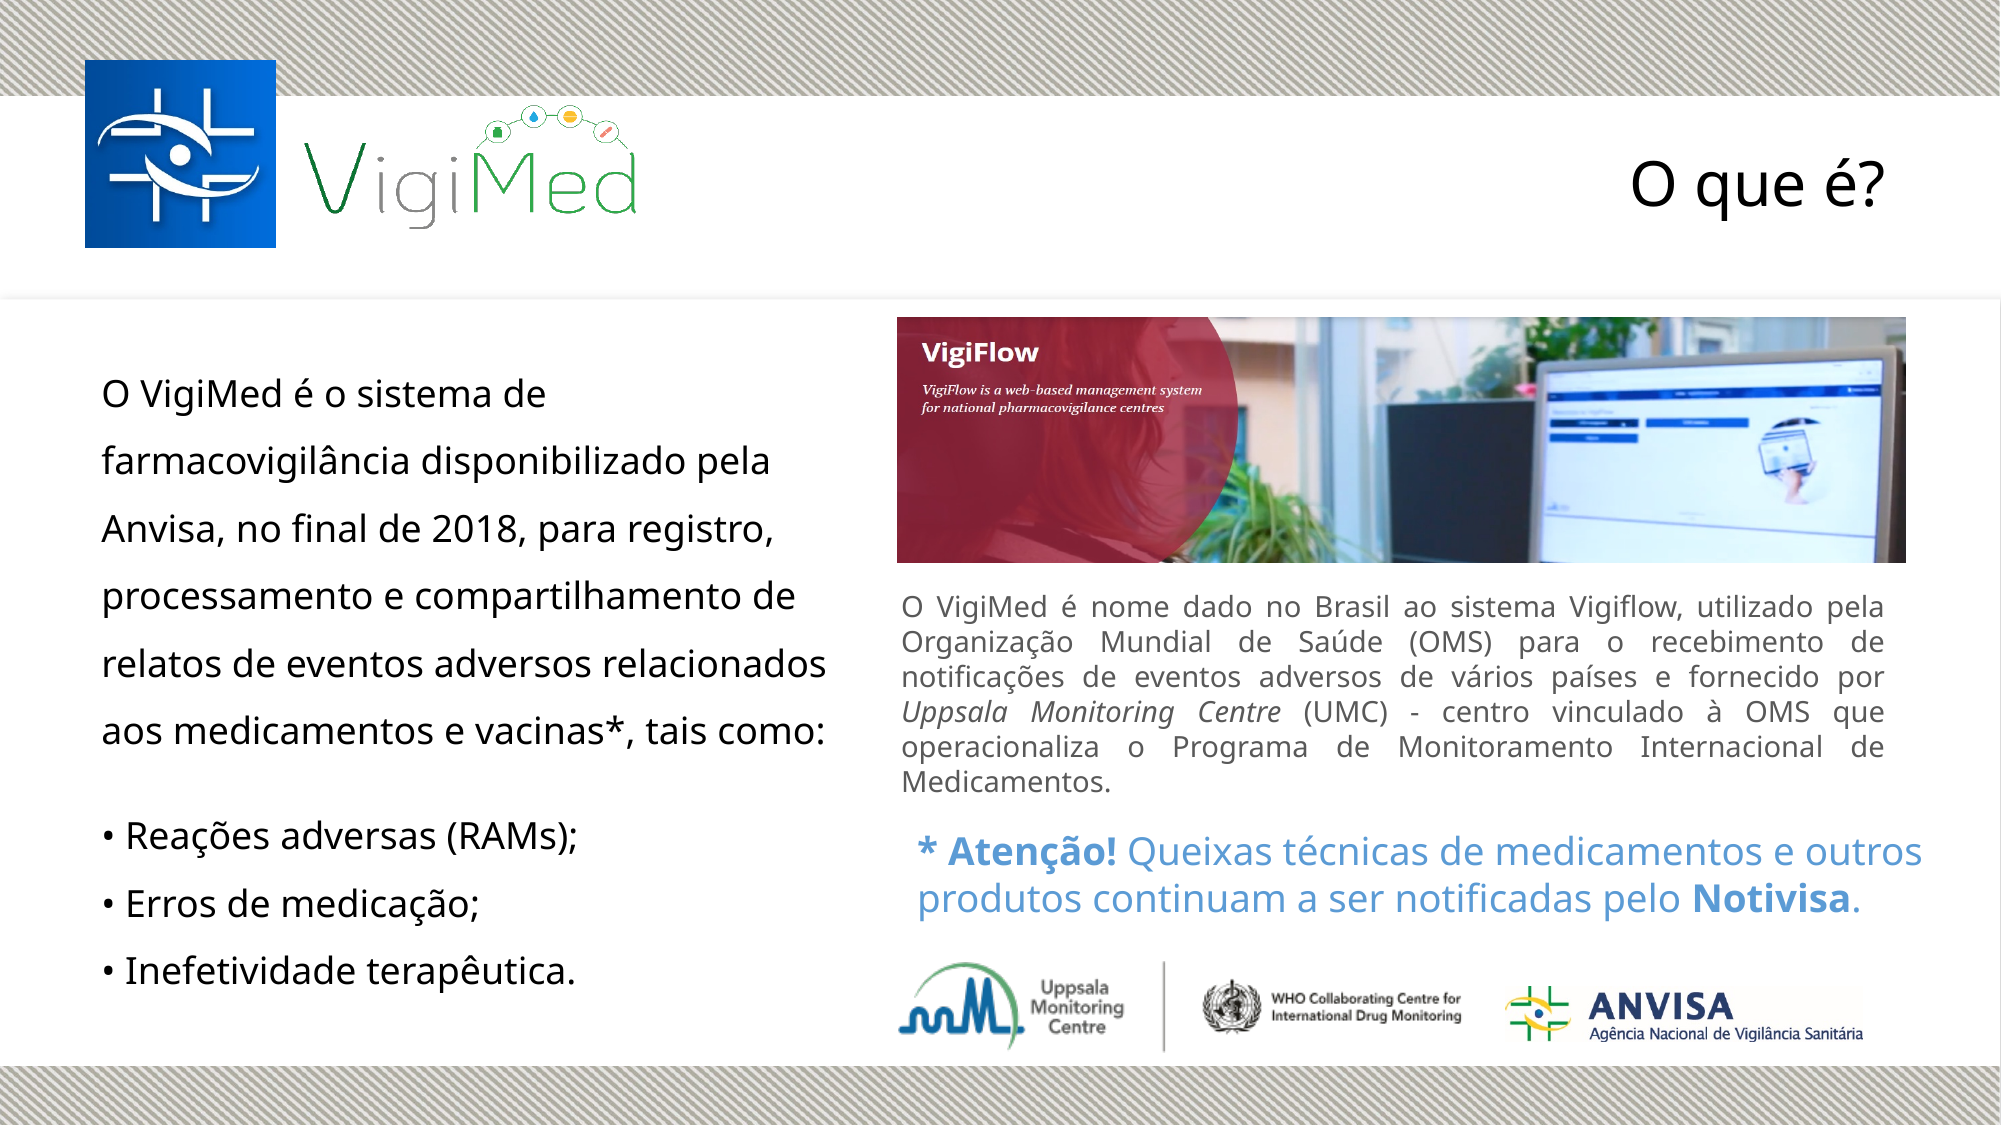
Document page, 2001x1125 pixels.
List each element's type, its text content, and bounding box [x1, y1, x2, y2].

text_box O que é? [768, 132, 1906, 250]
picture [897, 961, 1464, 1053]
picture [0, 0, 2000, 248]
picture [1505, 986, 1863, 1042]
picture [300, 99, 640, 235]
text_box O VigiMed é o sistema de farmacovigilância disponibilizado pela Anvisa, no final de 2018, para registro, processamento e compartilhamento de relatos de eventos adversos relacionados aos medicamentos e vacinas*, tais como: • Reações adversas (RAMs); • Erros de medicação; • Inefetividade terapêutica. [81, 327, 853, 916]
text_box O VigiMed é nome dado no Brasil ao sistema Vigiflow, utilizado pela Organização Mundial de Saúde (OMS) para o recebimento de notificações de eventos adversos de vários países e fornecido por Uppsala Monitoring Centre (UMC) - centro vinculado à OMS que operacionaliza o Programa de Monitoramento Internacional de Medicamentos. [880, 568, 1906, 863]
text_box * Atenção! Queixas técnicas de medicamentos e outros produtos continuam a ser notificadas pelo Notivisa. [897, 807, 1954, 951]
picture [897, 317, 1906, 563]
picture [0, 1066, 2000, 1125]
